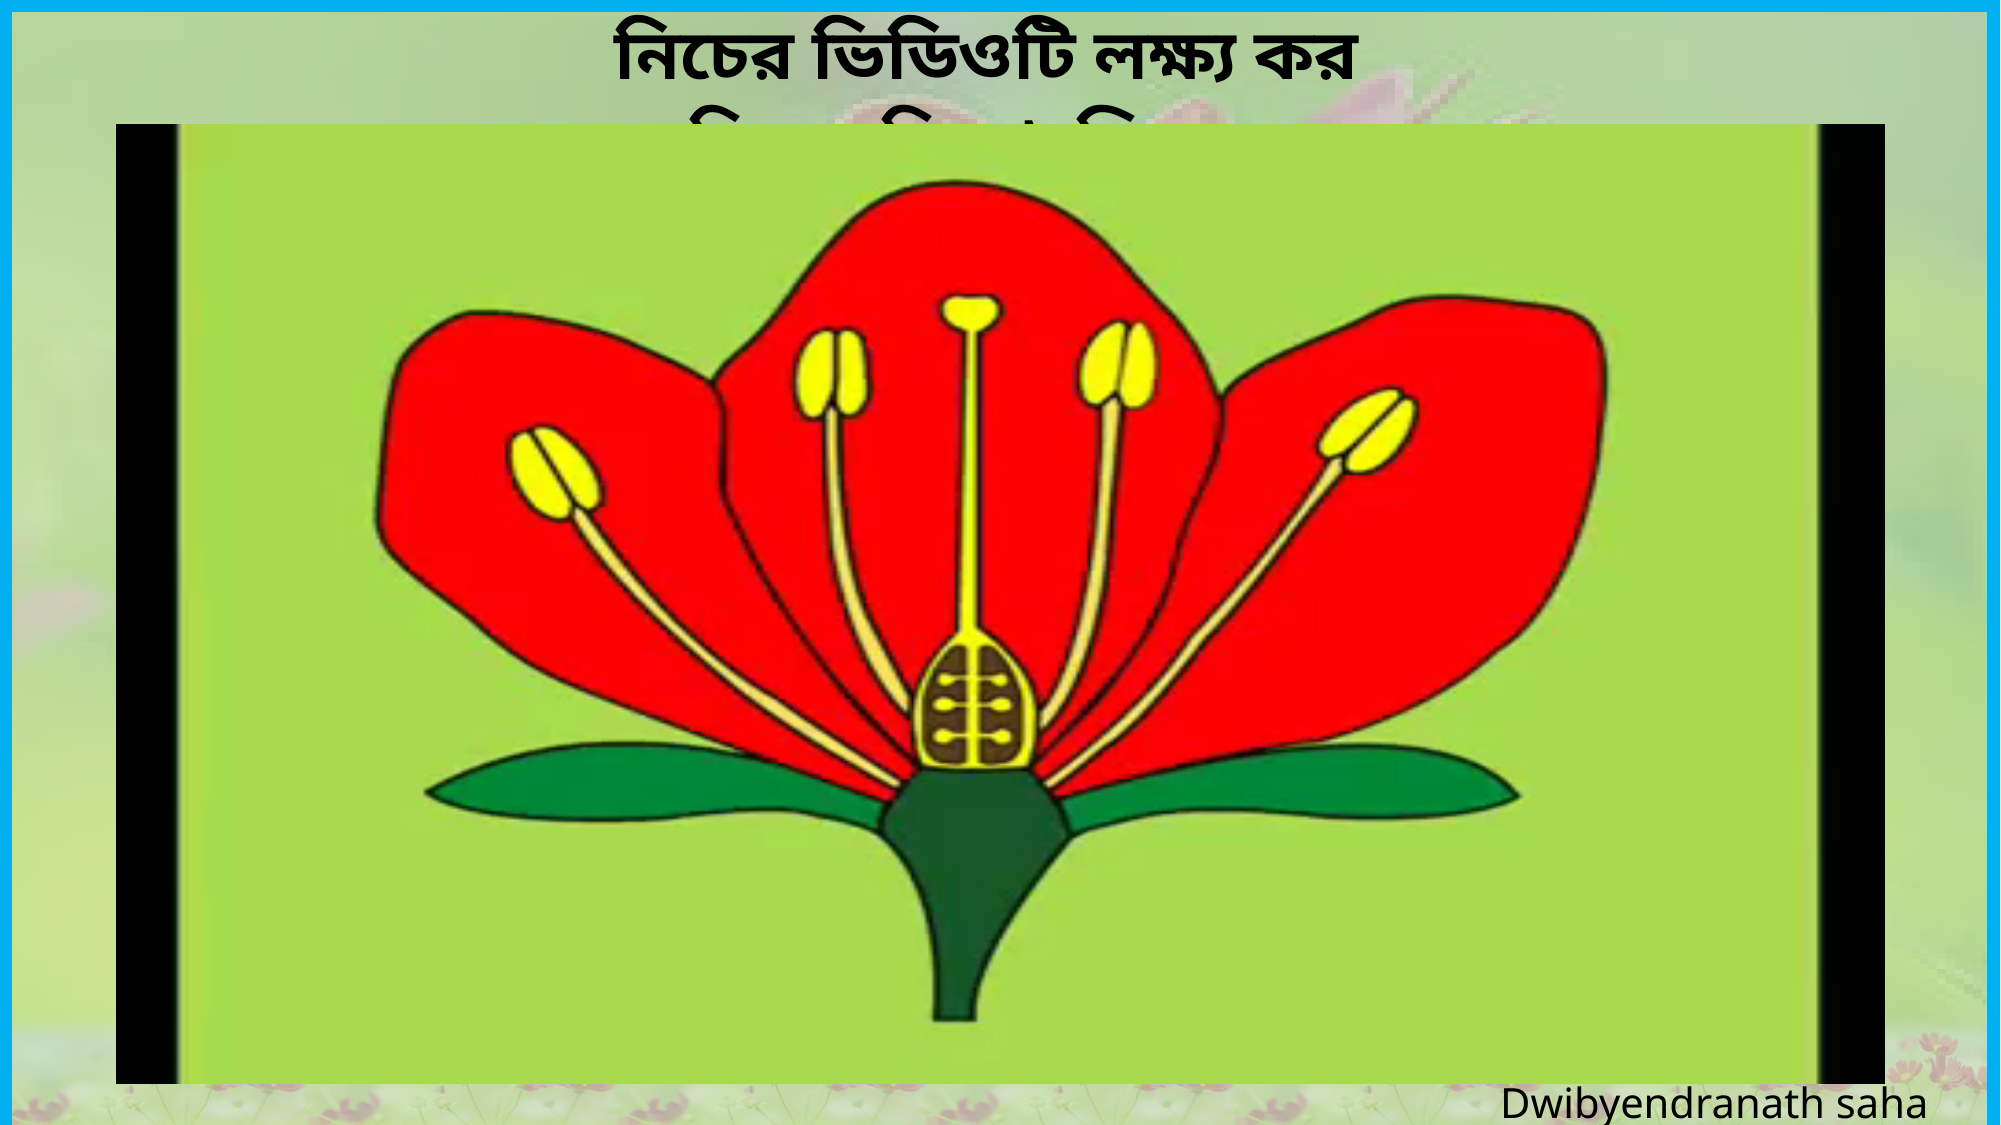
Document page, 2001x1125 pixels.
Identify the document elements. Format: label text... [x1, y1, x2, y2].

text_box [115, 123, 1886, 1085]
text_box নিচের চিত্রগুলি লক্ষ্য কর [674, 101, 1452, 123]
text_box নিচের ভিডিওটি লক্ষ্য কর [600, 11, 1452, 123]
